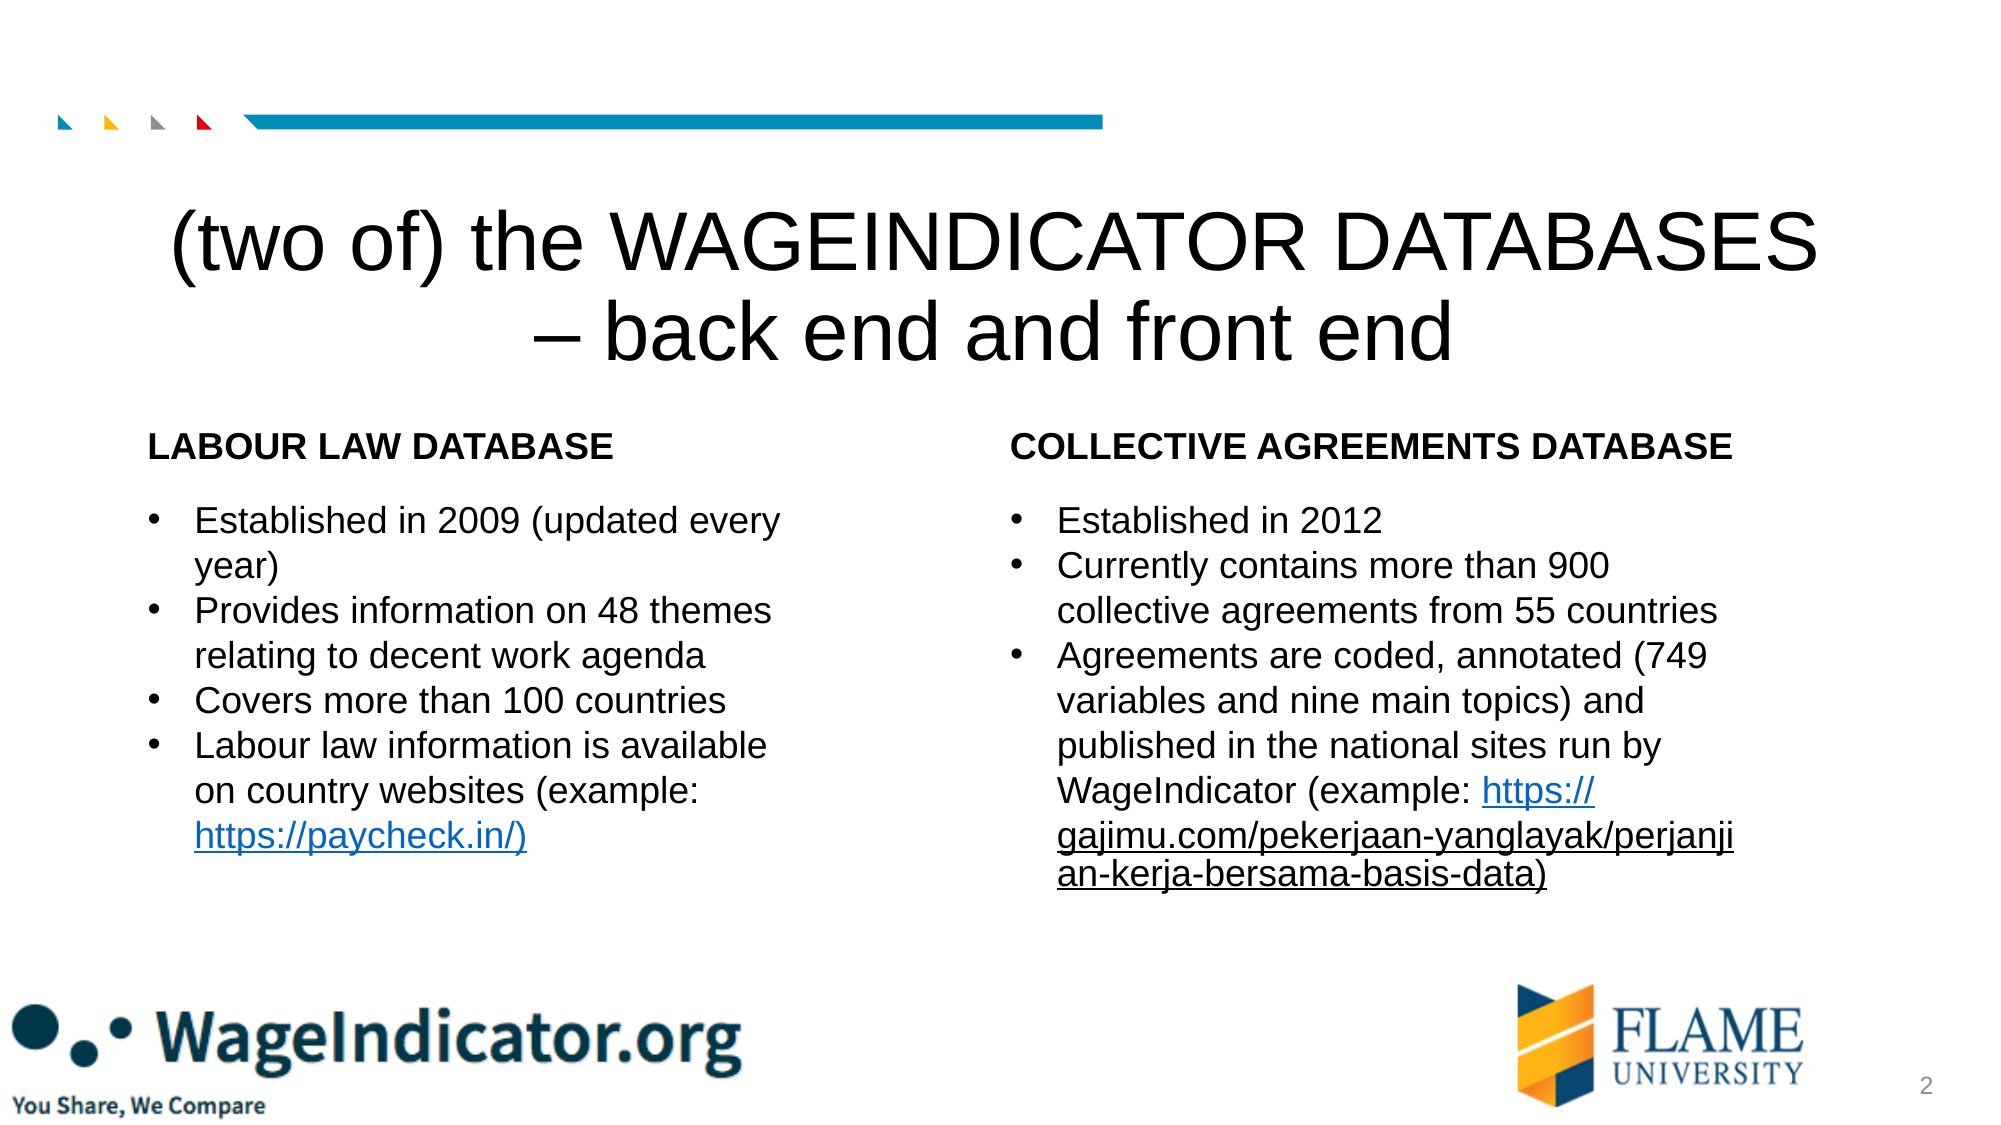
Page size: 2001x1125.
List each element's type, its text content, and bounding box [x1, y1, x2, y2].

picture [0, 967, 759, 1125]
text_box (two of) the WAGEINDICATOR DATABASES – back end and front end [132, 190, 1858, 379]
text_box Established in 2012 Currently contains more than 900 collective agreements from 55 countries Agreements are coded, annotated (749 variables and nine main topics) and published in the national sites run by WageIndicator (example: https://gajimu.com/pekerjaan-yanglayak/perjanjian-kerja-bersama-basis-data) [995, 488, 1759, 909]
picture [1498, 976, 1824, 1116]
text_box COLLECTIVE AGREEMENTS DATABASE [995, 414, 1809, 475]
slide_number 2 [1824, 1054, 1949, 1115]
text_box Established in 2009 (updated every year) Provides information on 48 themes relating to decent work agenda Covers more than 100 countries Labour law information is available on country websites (example: https://paycheck.in/) [132, 488, 828, 909]
text_box LABOUR LAW DATABASE [132, 414, 947, 475]
